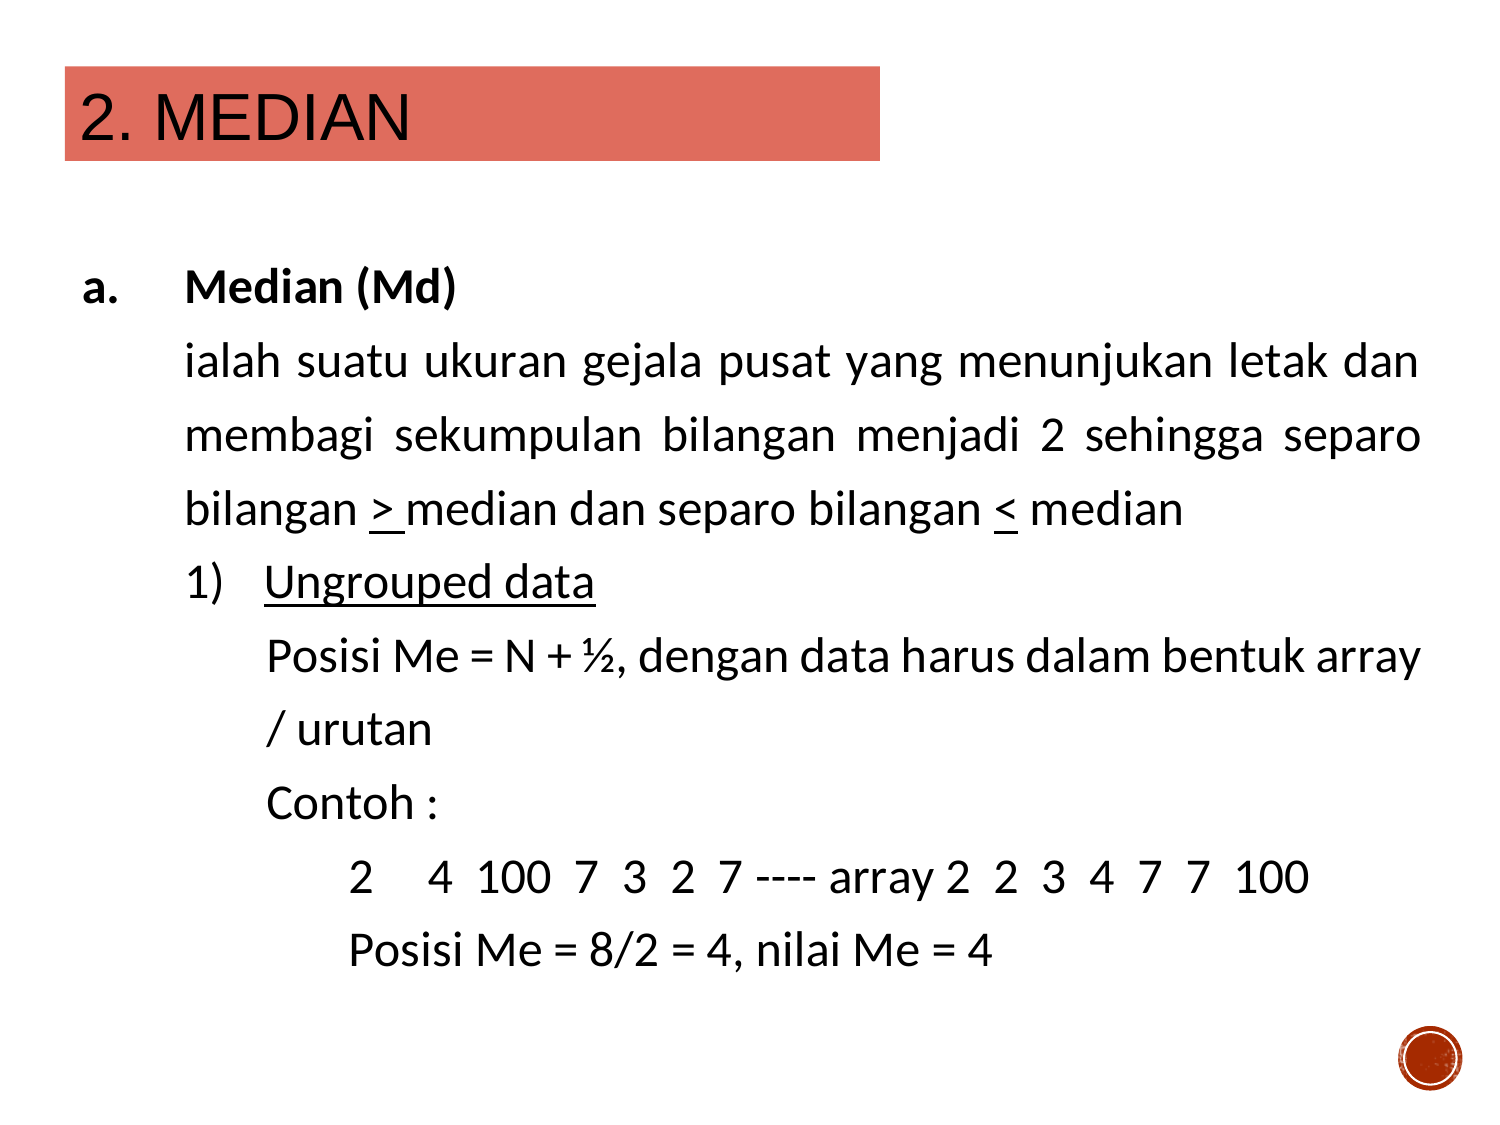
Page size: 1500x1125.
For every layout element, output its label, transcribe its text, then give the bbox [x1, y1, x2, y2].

text_box 2. MEDIAN [64, 66, 880, 161]
picture [0, 256, 1422, 991]
